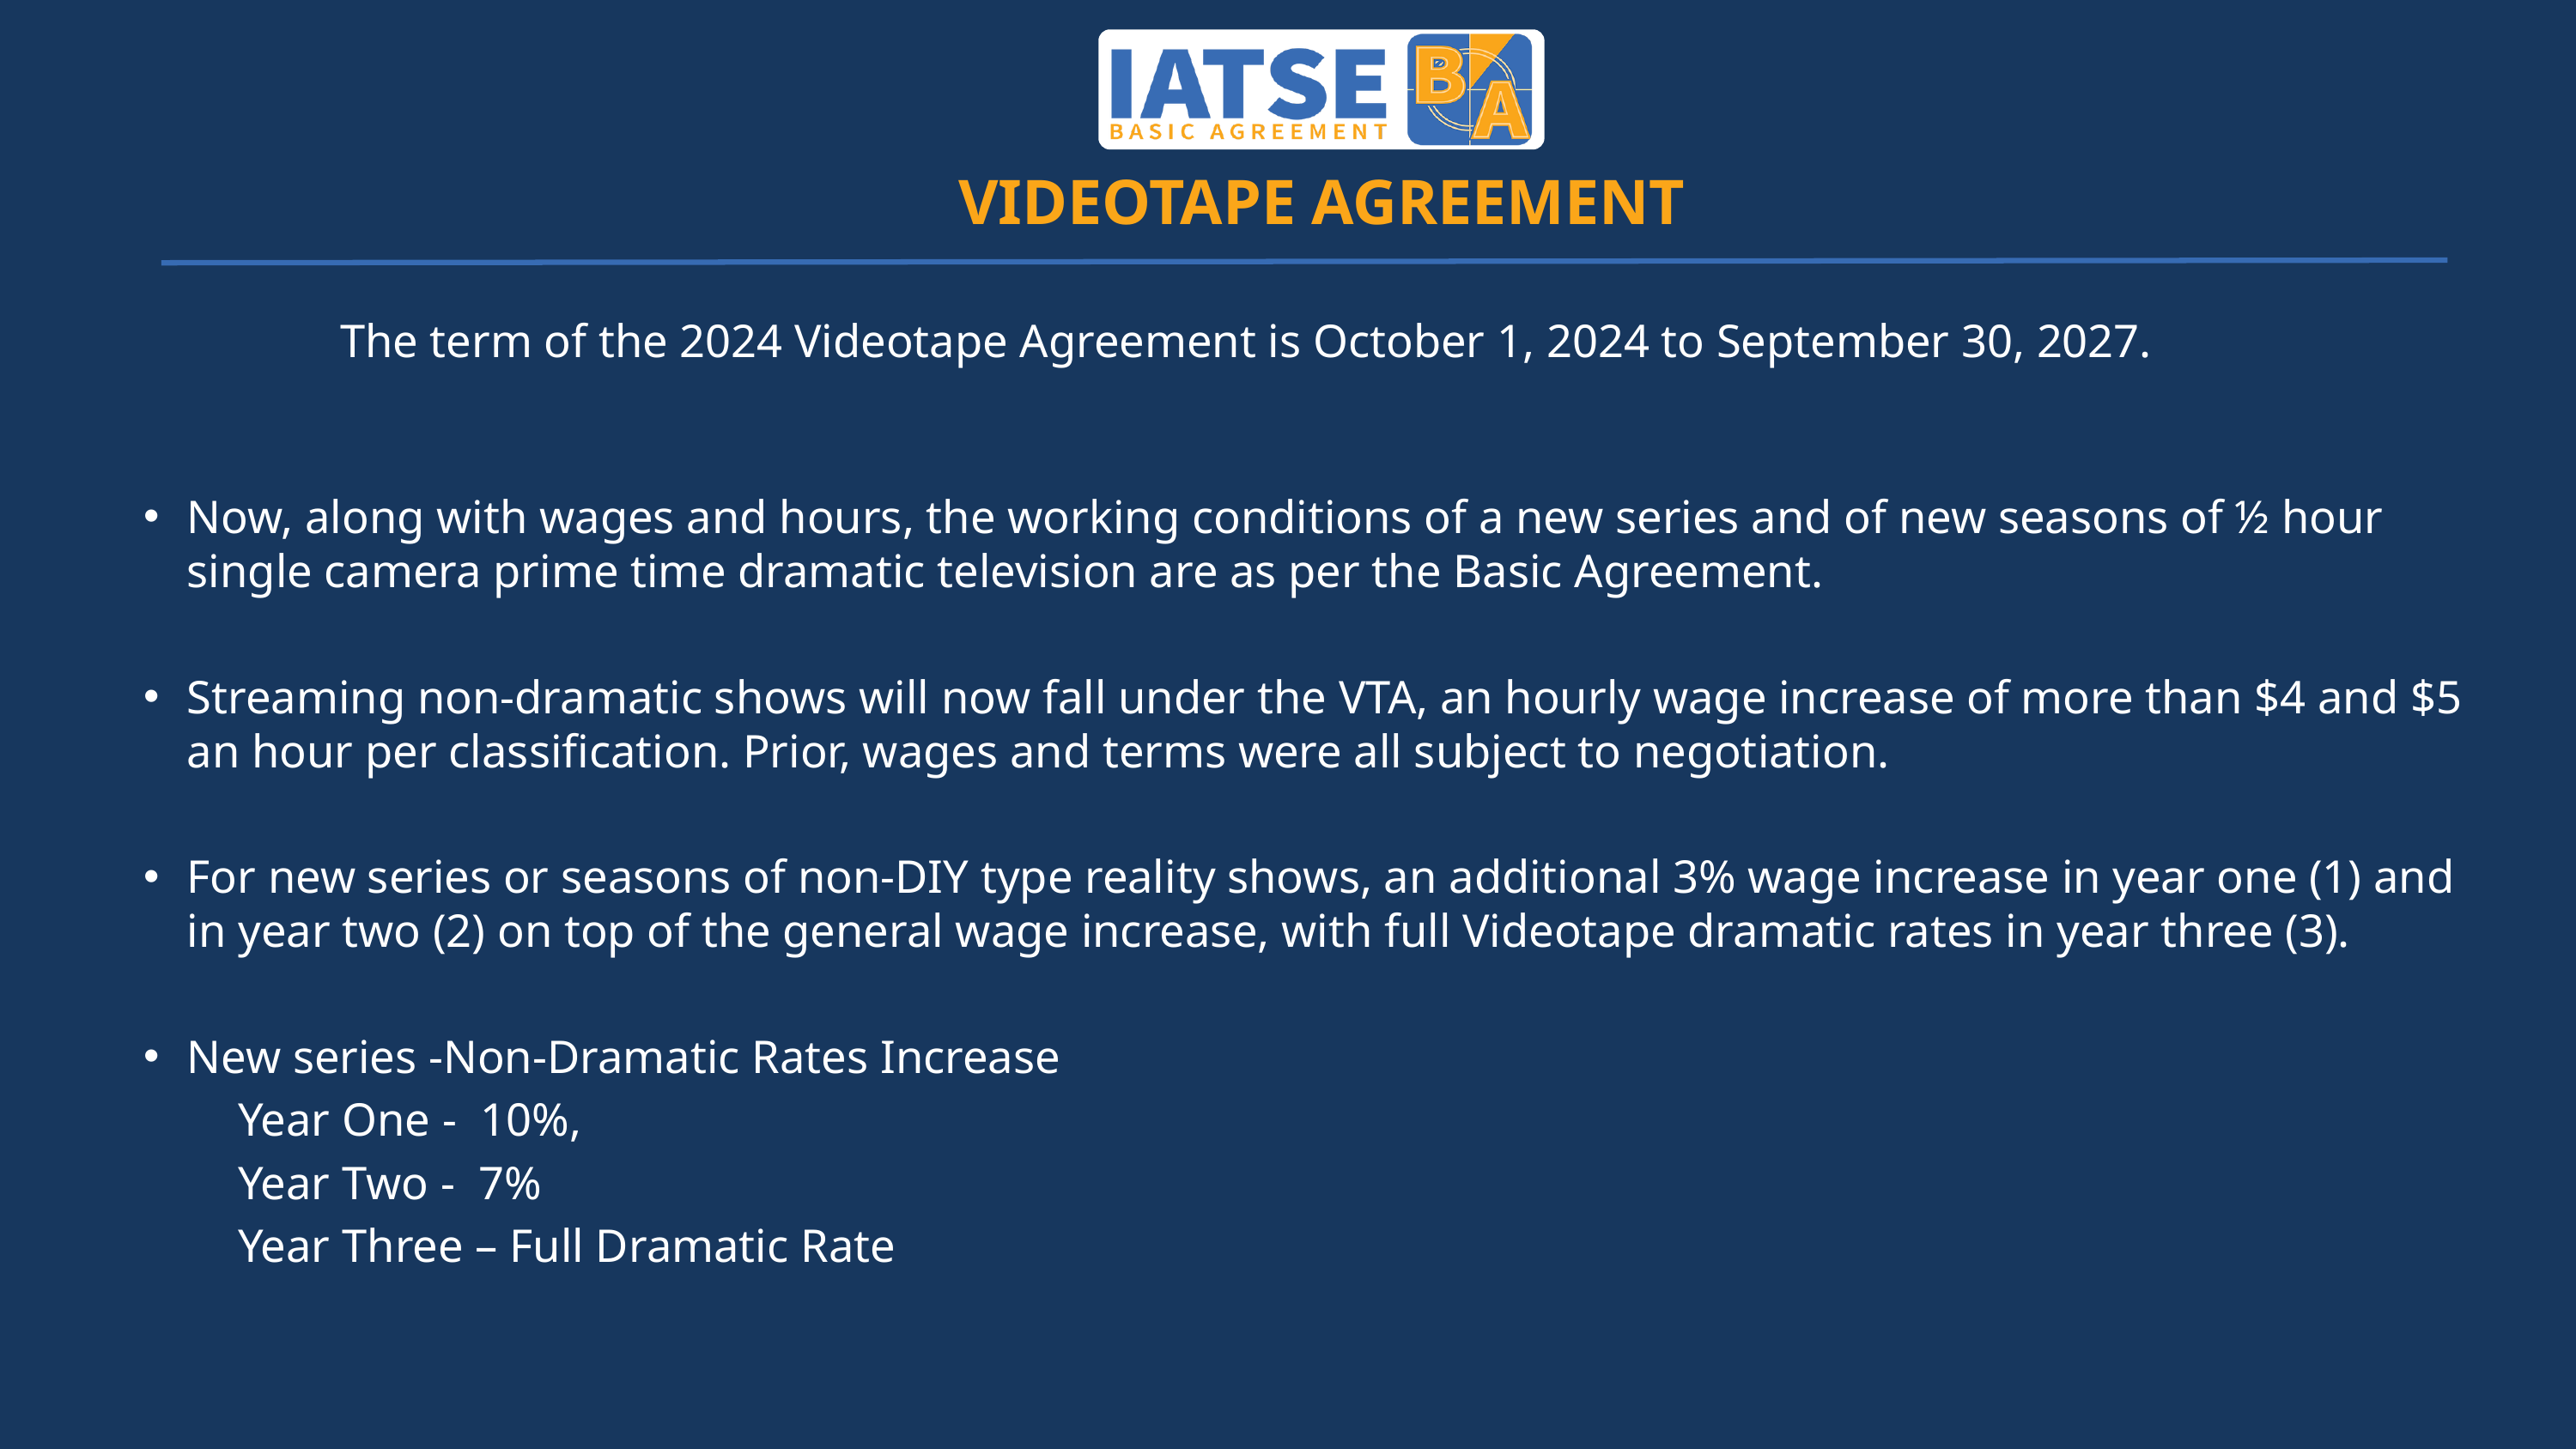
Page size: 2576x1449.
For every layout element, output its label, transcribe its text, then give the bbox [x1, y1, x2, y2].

text_box [1106, 29, 1537, 150]
text_box [1098, 30, 1106, 74]
title VIDEOTAPE AGREEMENT [892, 74, 1751, 245]
list The term of the 2024 Videotape Agreement is October 1, 2024 to September 30, 2027. Now, along with wages and hours, the working conditions of a new series and of new seasons of ½ hour single camera prime time dramatic television are as per the Basic Agreement. Streaming non-dramatic shows will now fall under the VTA, an hourly wage increase of more than $4 and $5 an hour per classification. Prior, wages and terms were all subject to negotiation. For new series or seasons of non-DIY type reality shows, an additional 3% wage increase in year one (1) and in year two (2) on top of the general wage increase, with full Videotape dramatic rates in year three (3). New series -Non-Dramatic Rates Increase Year One - 10%, Year Two - 7% Year Three – Full Dramatic Rate [131, 306, 2479, 1290]
text_box [1537, 30, 1545, 74]
